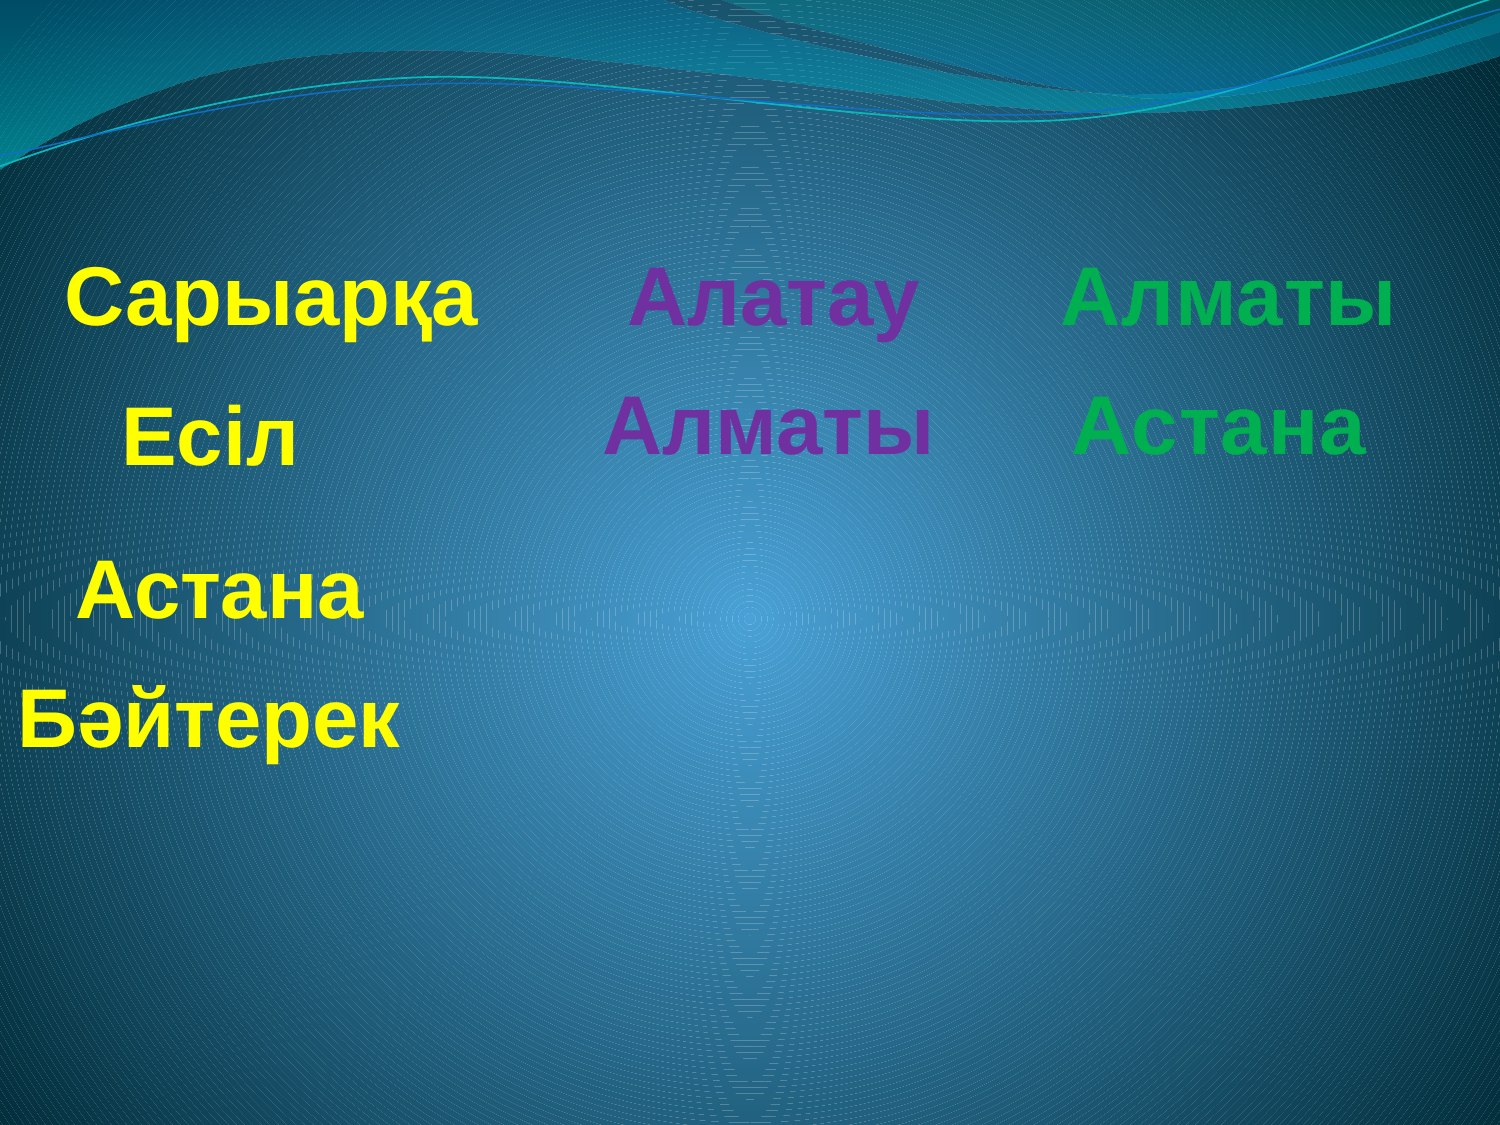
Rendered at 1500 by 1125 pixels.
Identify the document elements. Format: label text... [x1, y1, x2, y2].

text_box Сарыарқа [49, 234, 494, 350]
text_box Астана [1056, 363, 1382, 479]
text_box Есіл [106, 375, 315, 490]
text_box Астана [60, 527, 380, 643]
text_box Алматы [1045, 234, 1413, 350]
text_box Алматы [587, 363, 950, 479]
text_box Бәйтерек [2, 656, 416, 772]
text_box Алатау [585, 234, 961, 350]
